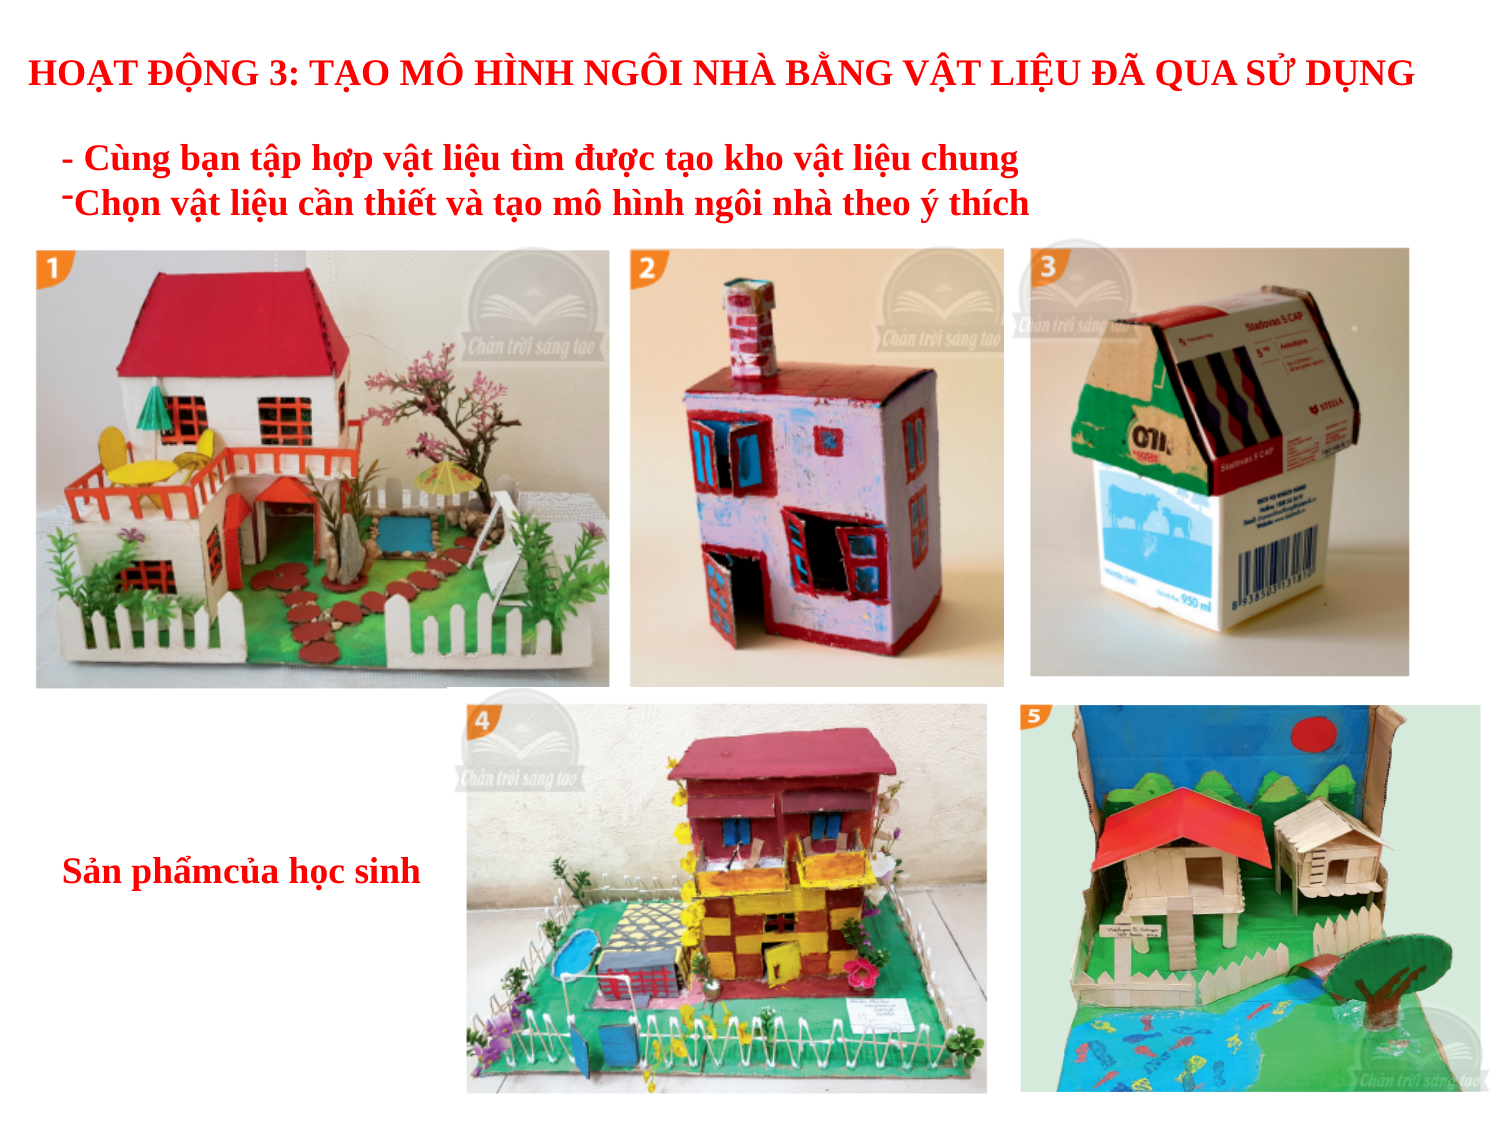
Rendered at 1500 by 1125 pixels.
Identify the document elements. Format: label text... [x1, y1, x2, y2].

text_box Sản phẩmcủa học sinh [47, 838, 437, 899]
text_box HOẠT ĐỘNG 3: TẠO MÔ HÌNH NGÔI NHÀ BẰNG VẬT LIỆU ĐÃ QUA SỬ DỤNG [0, 40, 1445, 101]
text_box - Cùng bạn tập hợp vật liệu tìm được tạo kho vật liệu chung Chọn vật liệu cần thiết và tạo mô hình ngôi nhà theo ý thích [46, 125, 1046, 230]
picture [27, 231, 1500, 1100]
